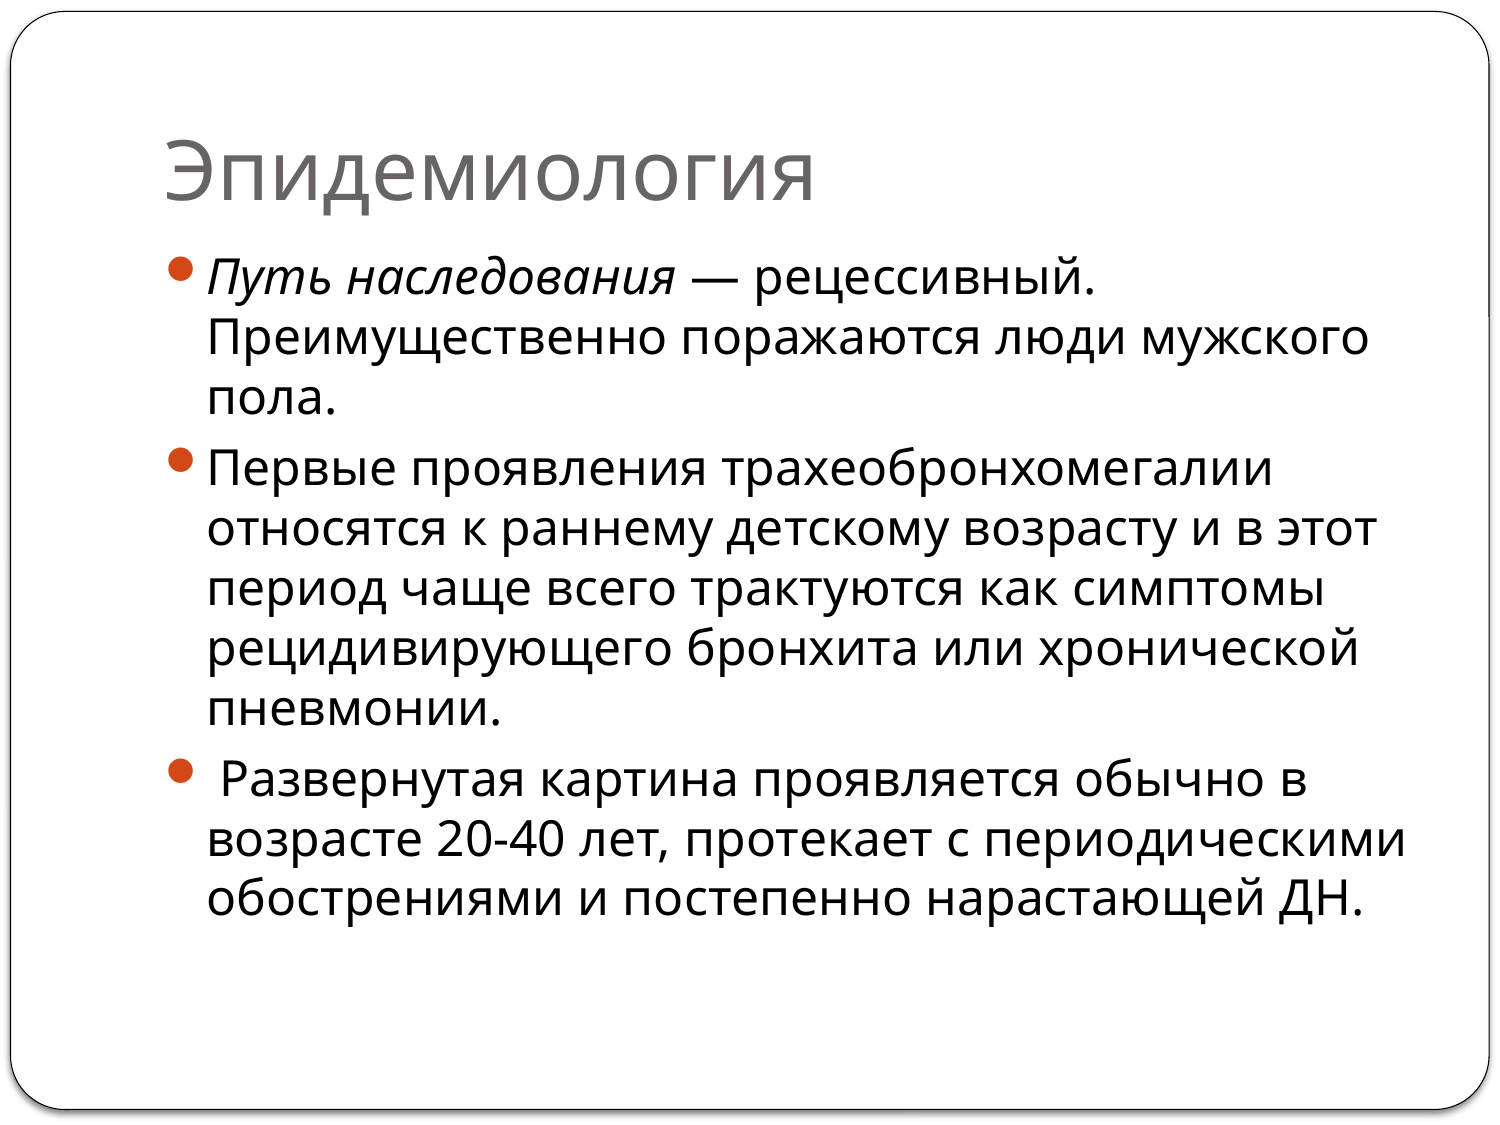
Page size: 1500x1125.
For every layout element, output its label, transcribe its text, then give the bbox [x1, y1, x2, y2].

list Путь наследования — рецессивный. Преимущественно поражаются люди мужского пола. Первые проявления трахеобронхомегалии относятся к раннему детскому возрасту и в этот период чаще всего трактуются как симптомы рецидивирующего бронхита или хронической пневмонии. Развернутая картина проявляется обычно в возрасте 20-40 лет, протекает с периодическими обострениями и постепенно нарастающей ДН. [150, 237, 1425, 988]
title Эпидемиология [150, 45, 1425, 233]
